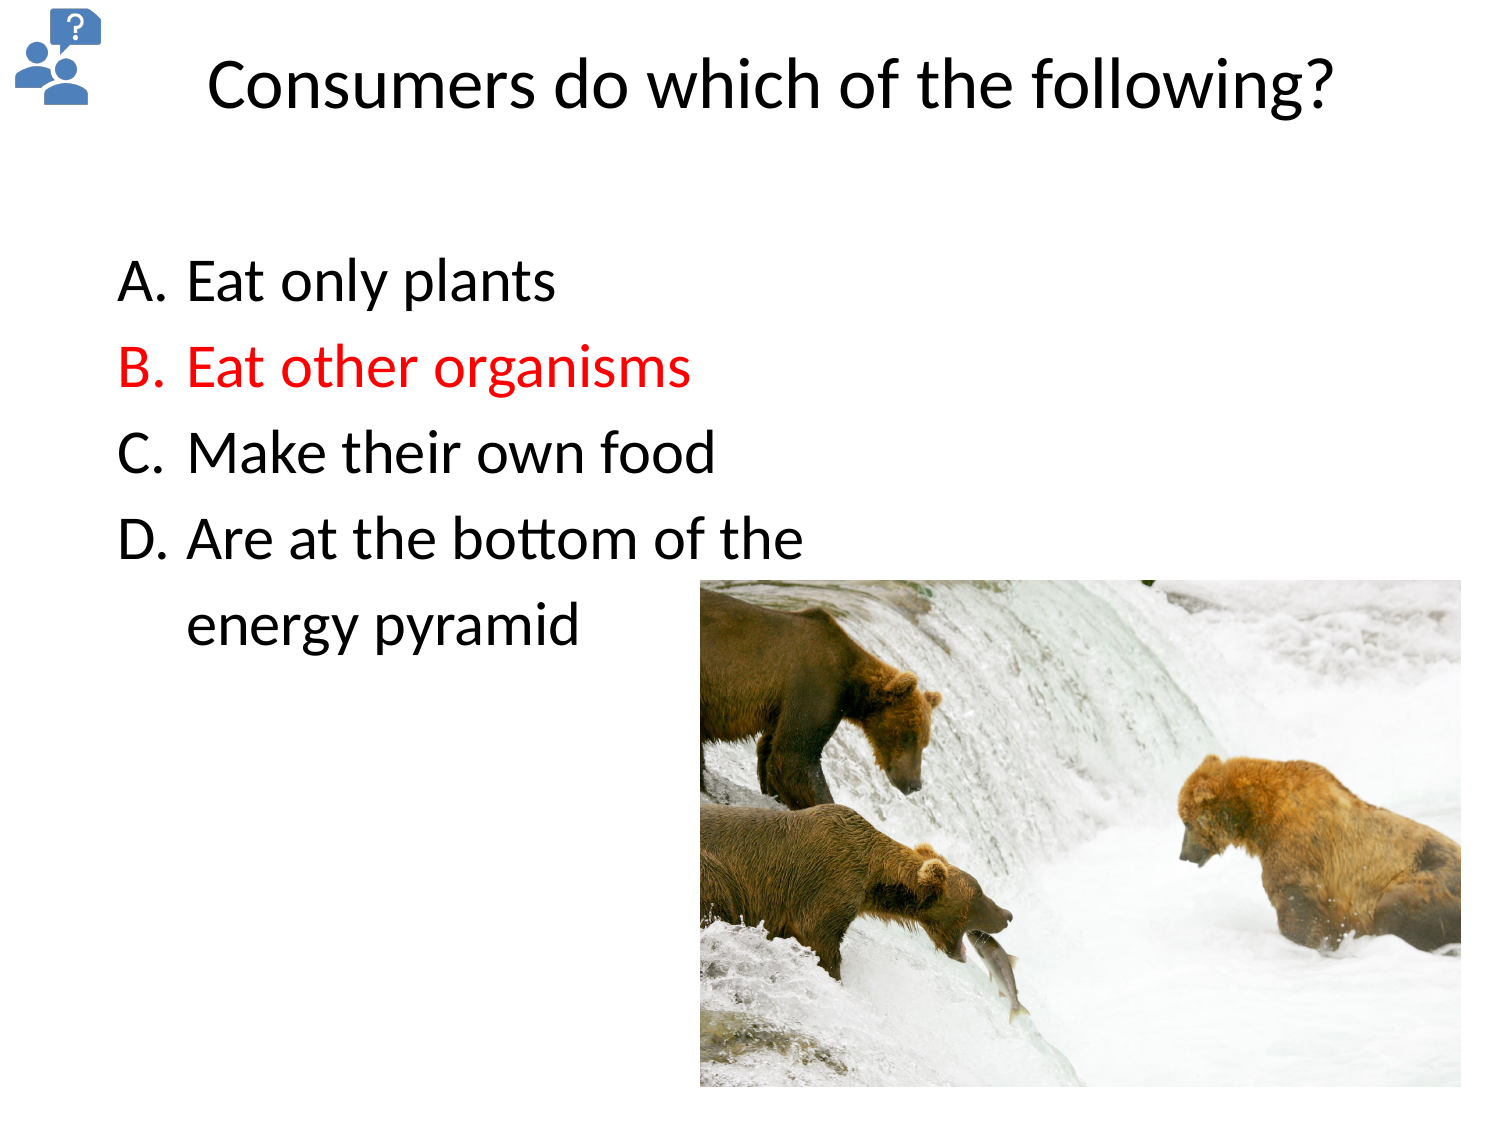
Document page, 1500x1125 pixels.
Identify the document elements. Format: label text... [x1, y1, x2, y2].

picture [700, 579, 1461, 1087]
text_box Consumers do which of the following? [130, 28, 1415, 131]
text_box [0, 0, 116, 114]
text_box Eat only plants Eat other organisms Make their own food Are at the bottom of the energy pyramid [96, 212, 902, 674]
